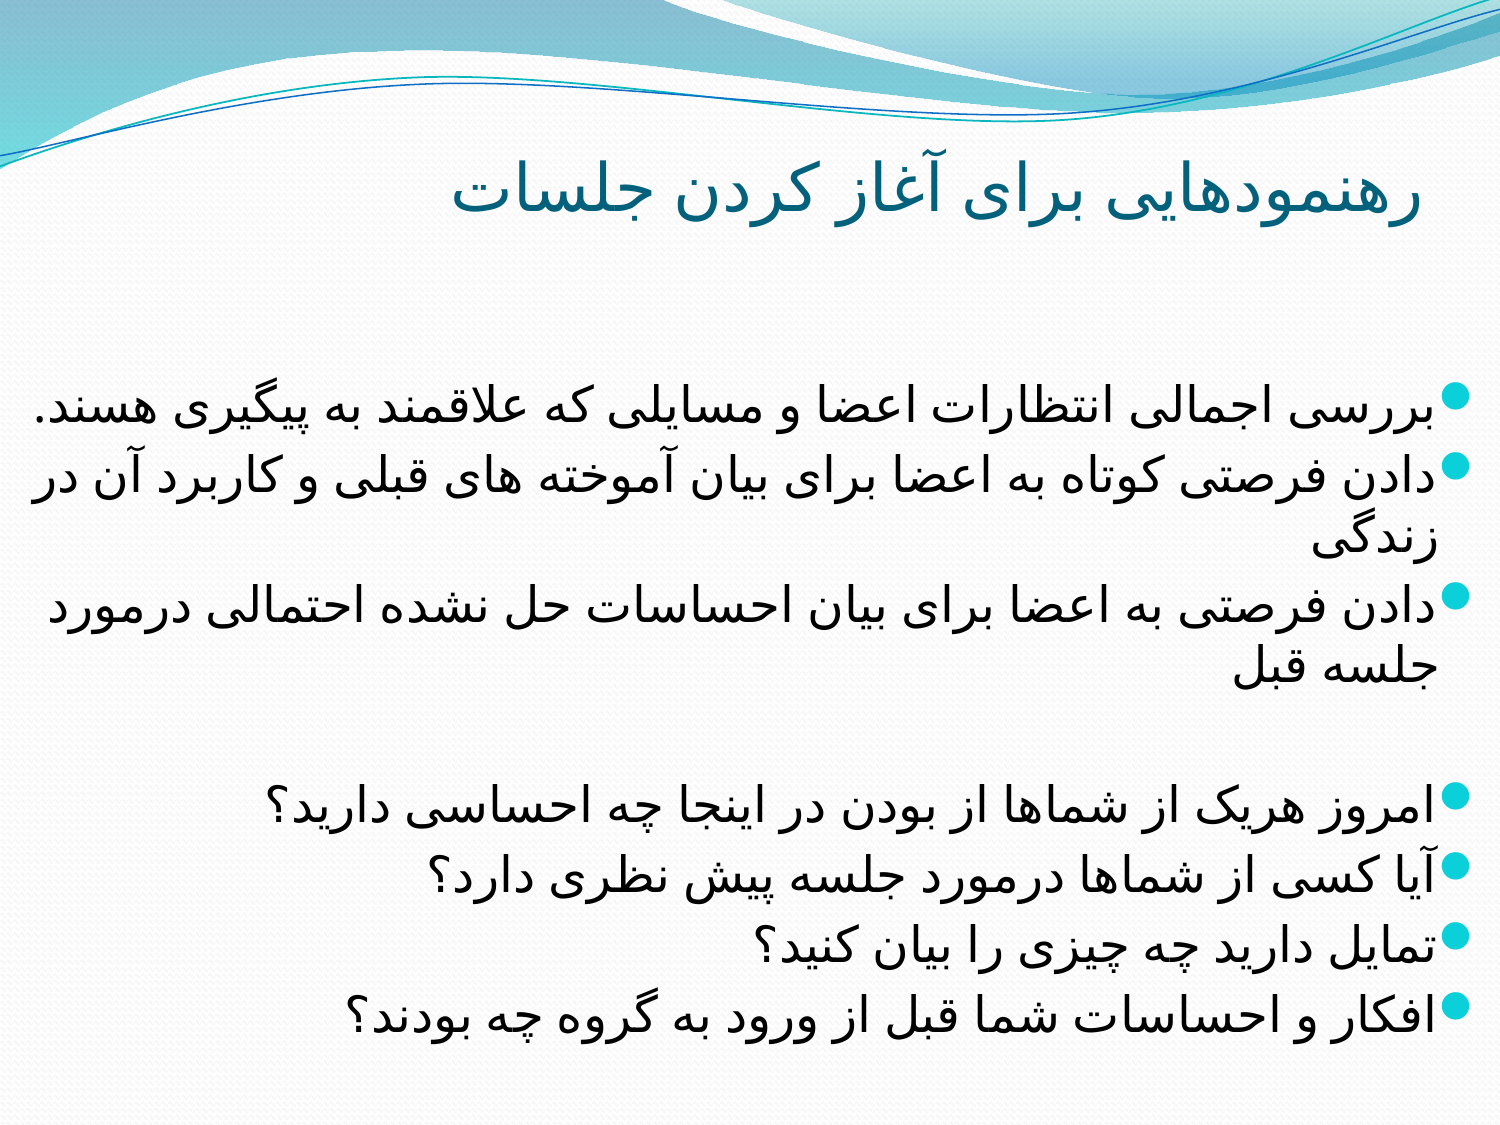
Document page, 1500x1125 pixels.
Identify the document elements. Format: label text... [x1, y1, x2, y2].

list بررسی اجمالی انتظارات اعضا و مسایلی که علاقمند به پیگیری هسند. دادن فرصتی کوتاه به اعضا برای بیان آموخته های قبلی و کاربرد آن در زندگی دادن فرصتی به اعضا برای بیان احساسات حل نشده احتمالی درمورد جلسه قبل امروز هریک از شماها از بودن در اینجا چه احساسی دارید؟ آیا کسی از شماها درمورد جلسه پیش نظری دارد؟ تمایل دارید چه چیزی را بیان کنید؟ افکار و احساسات شما قبل از ورود به گروه چه بودند؟ [0, 224, 1500, 1125]
title رهنمودهایی برای آغاز کردن جلسات [75, 62, 1425, 224]
